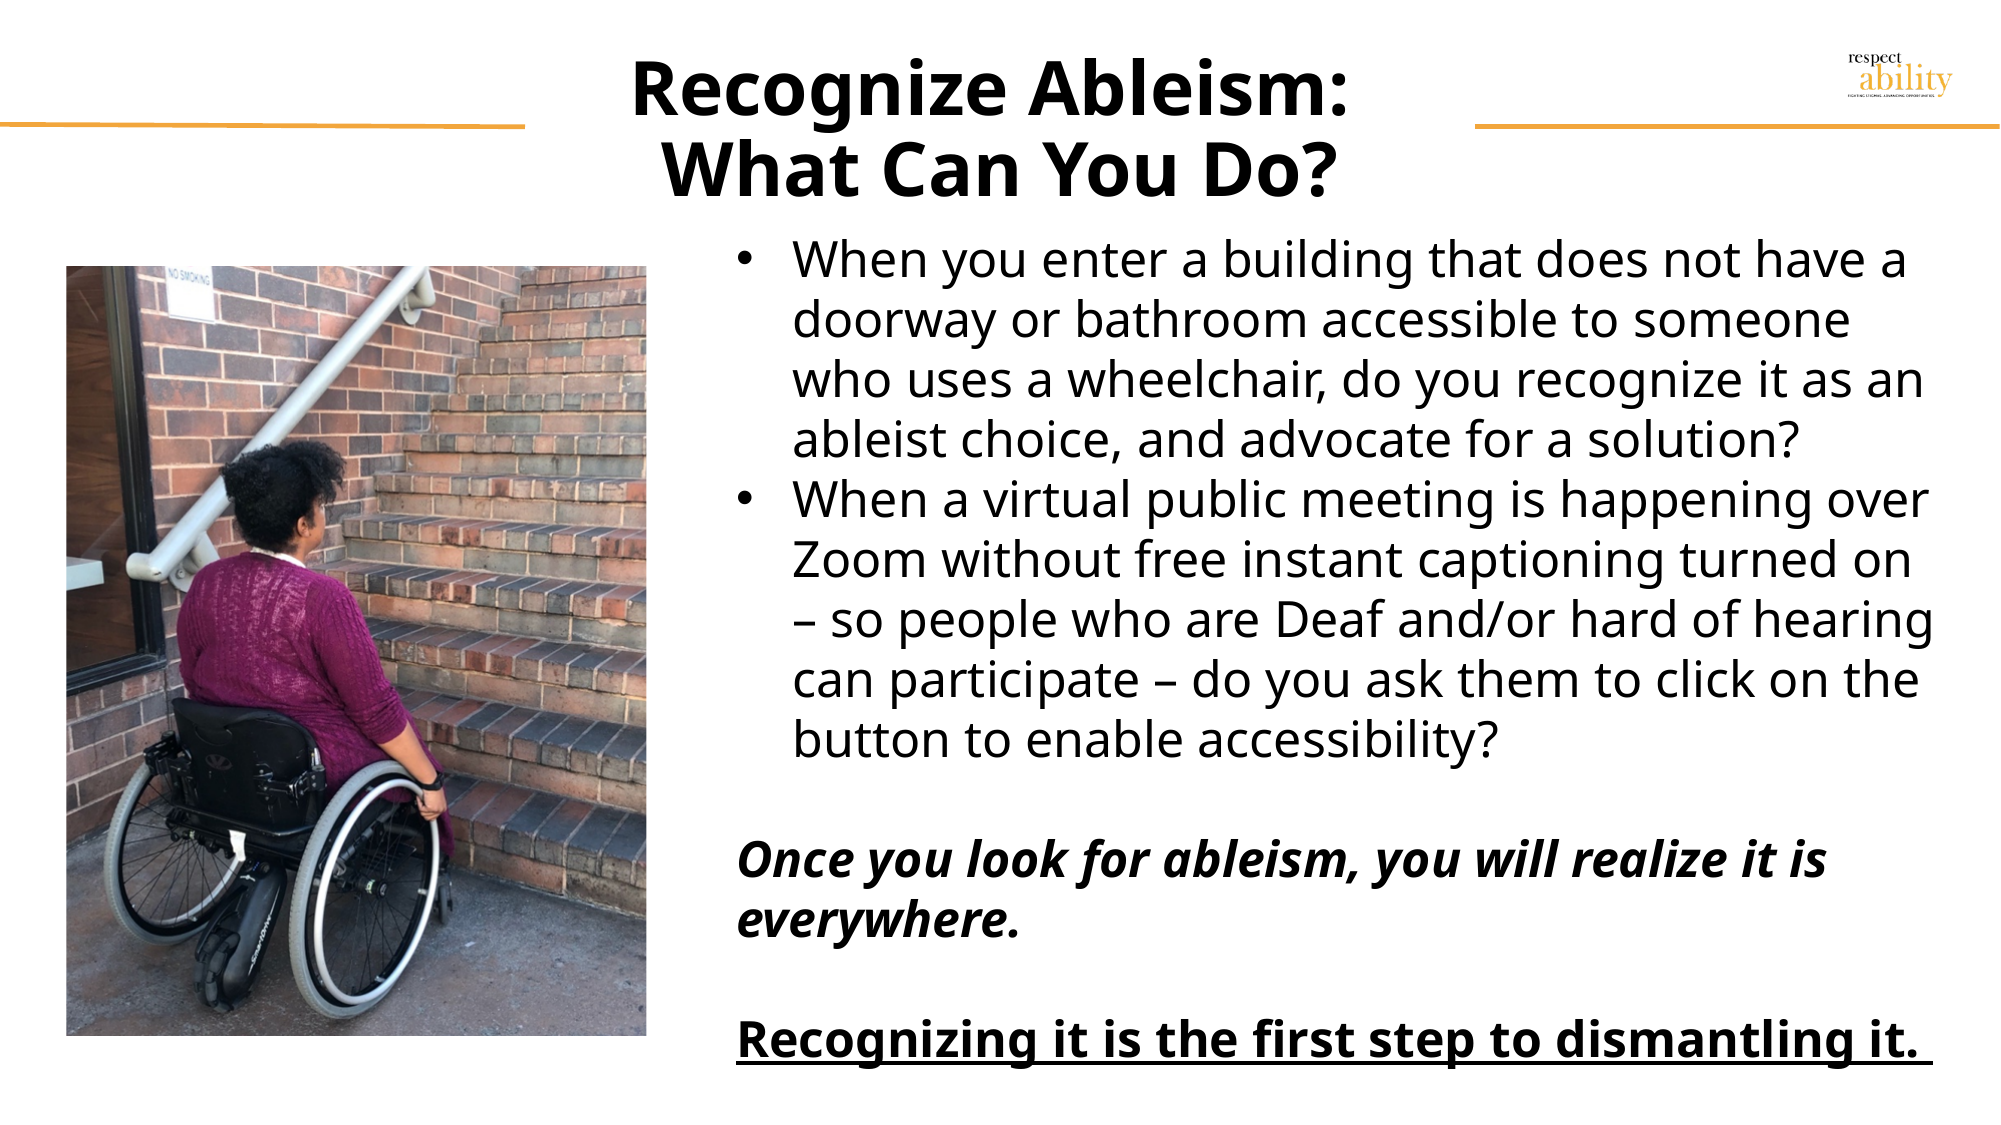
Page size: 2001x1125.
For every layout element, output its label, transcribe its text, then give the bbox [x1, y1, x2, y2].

picture [1845, 50, 1954, 99]
text_box When you enter a building that does not have a doorway or bathroom accessible to someone who uses a wheelchair, do you recognize it as an ableist choice, and advocate for a solution? When a virtual public meeting is happening over Zoom without free instant captioning turned on – so people who are Deaf and/or hard of hearing can participate – do you ask them to click on the button to enable accessibility? Once you look for ableism, you will realize it is everywhere. Recognizing it is the first step to dismantling it. [721, 219, 1964, 1075]
title Recognize Ableism: What Can You Do? [525, 23, 1475, 241]
picture [66, 266, 647, 1036]
